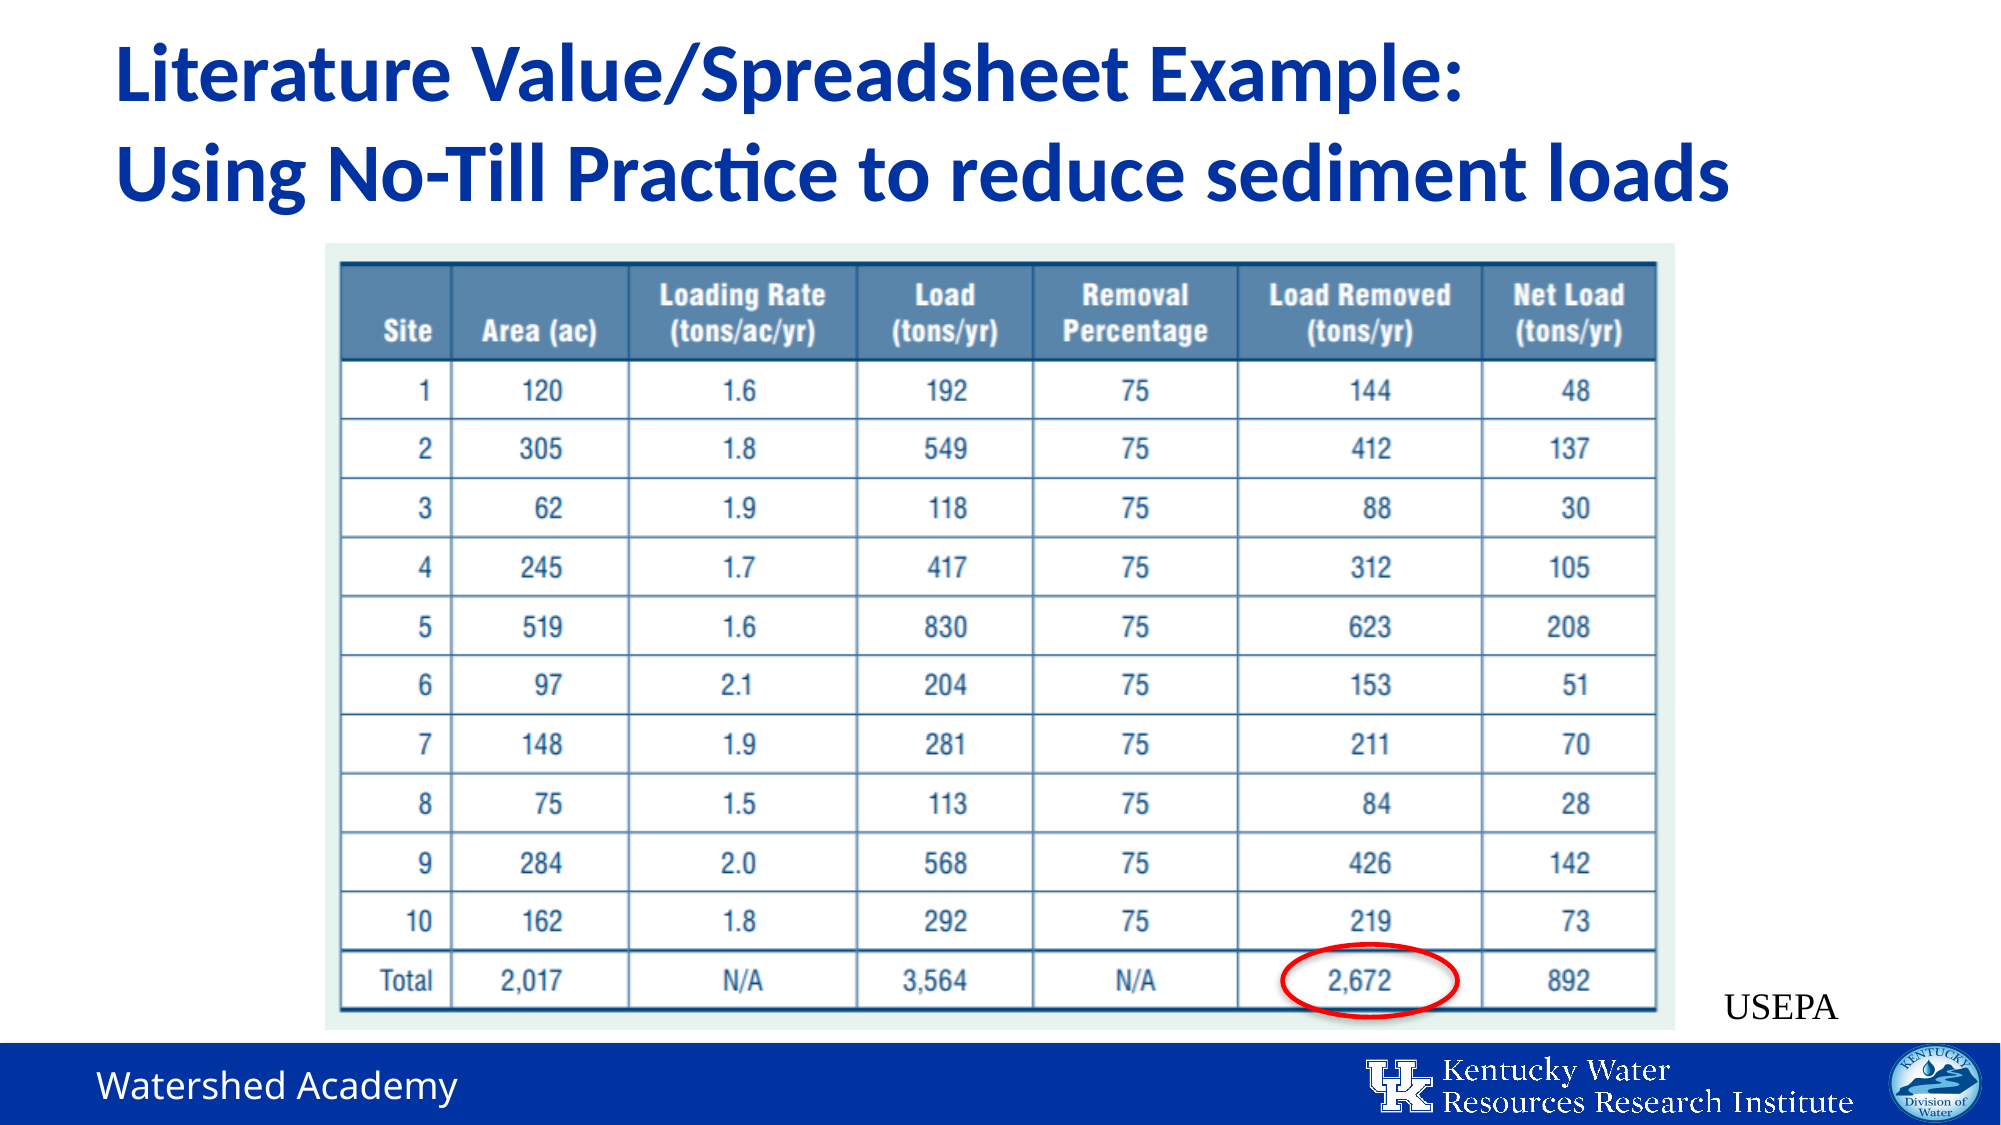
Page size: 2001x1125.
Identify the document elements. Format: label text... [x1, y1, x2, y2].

text_box USEPA [1709, 974, 1973, 1035]
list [325, 243, 1675, 1031]
picture [1888, 1043, 1983, 1123]
picture [1355, 1048, 1868, 1123]
title Literature Value/Spreadsheet Example: Using No-Till Practice to reduce sediment loads [100, 24, 1900, 212]
